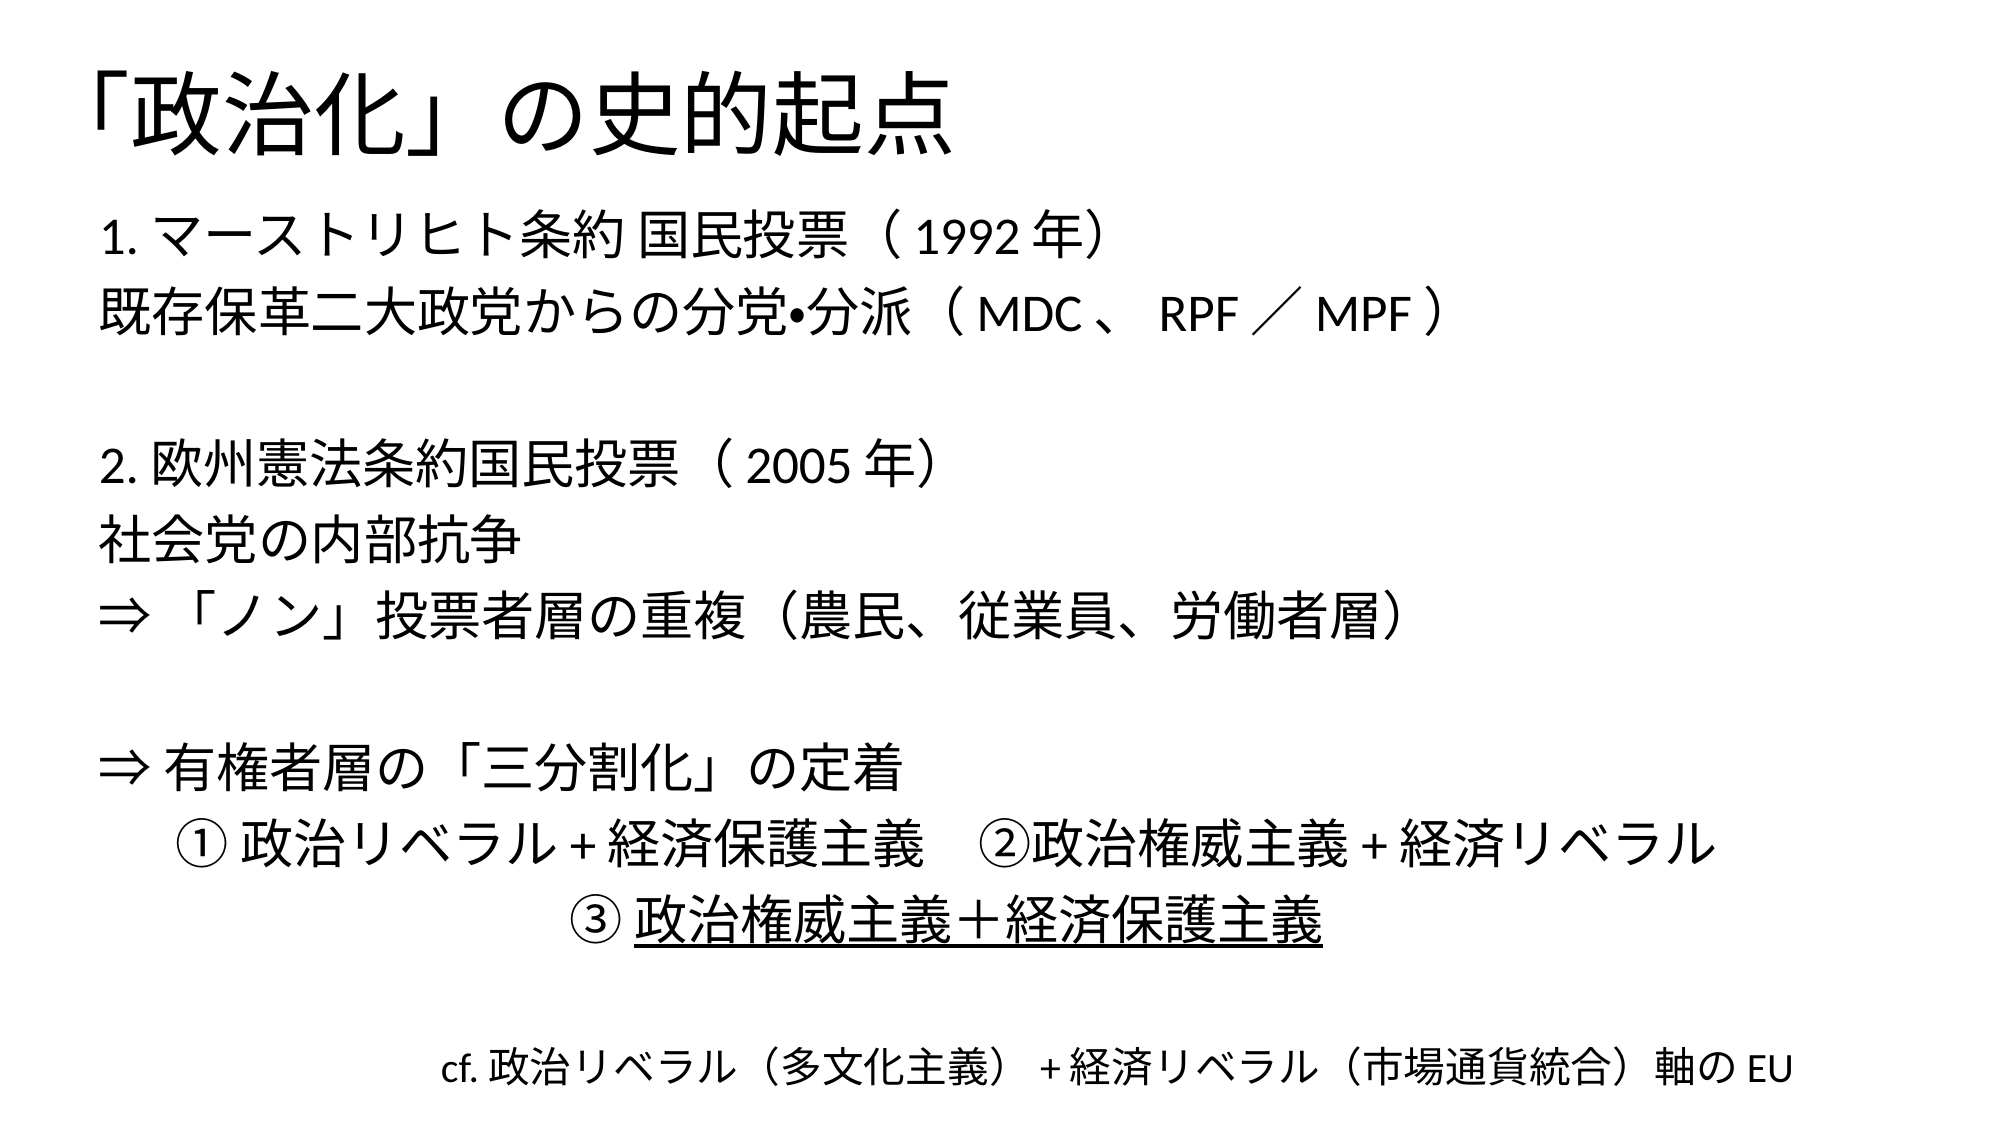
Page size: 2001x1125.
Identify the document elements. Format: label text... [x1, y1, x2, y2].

list 1.マーストリヒト条約 国民投票（1992年） 既存保革二大政党からの分党・分派（MDC、RPF／MPF） 2.欧州憲法条約国民投票（2005年） 社会党の内部抗争 ⇒「ノン」投票者層の重複（農民、従業員、労働者層） ⇒有権者層の「三分割化」の定着 ①政治リベラル+経済保護主義 ②政治権威主義+経済リベラル ③政治権威主義＋経済保護主義 cf.政治リベラル（多文化主義）+経済リベラル（市場通貨統合）軸のEU [84, 201, 1809, 1105]
title 「政治化」の史的起点 [24, 10, 1749, 228]
